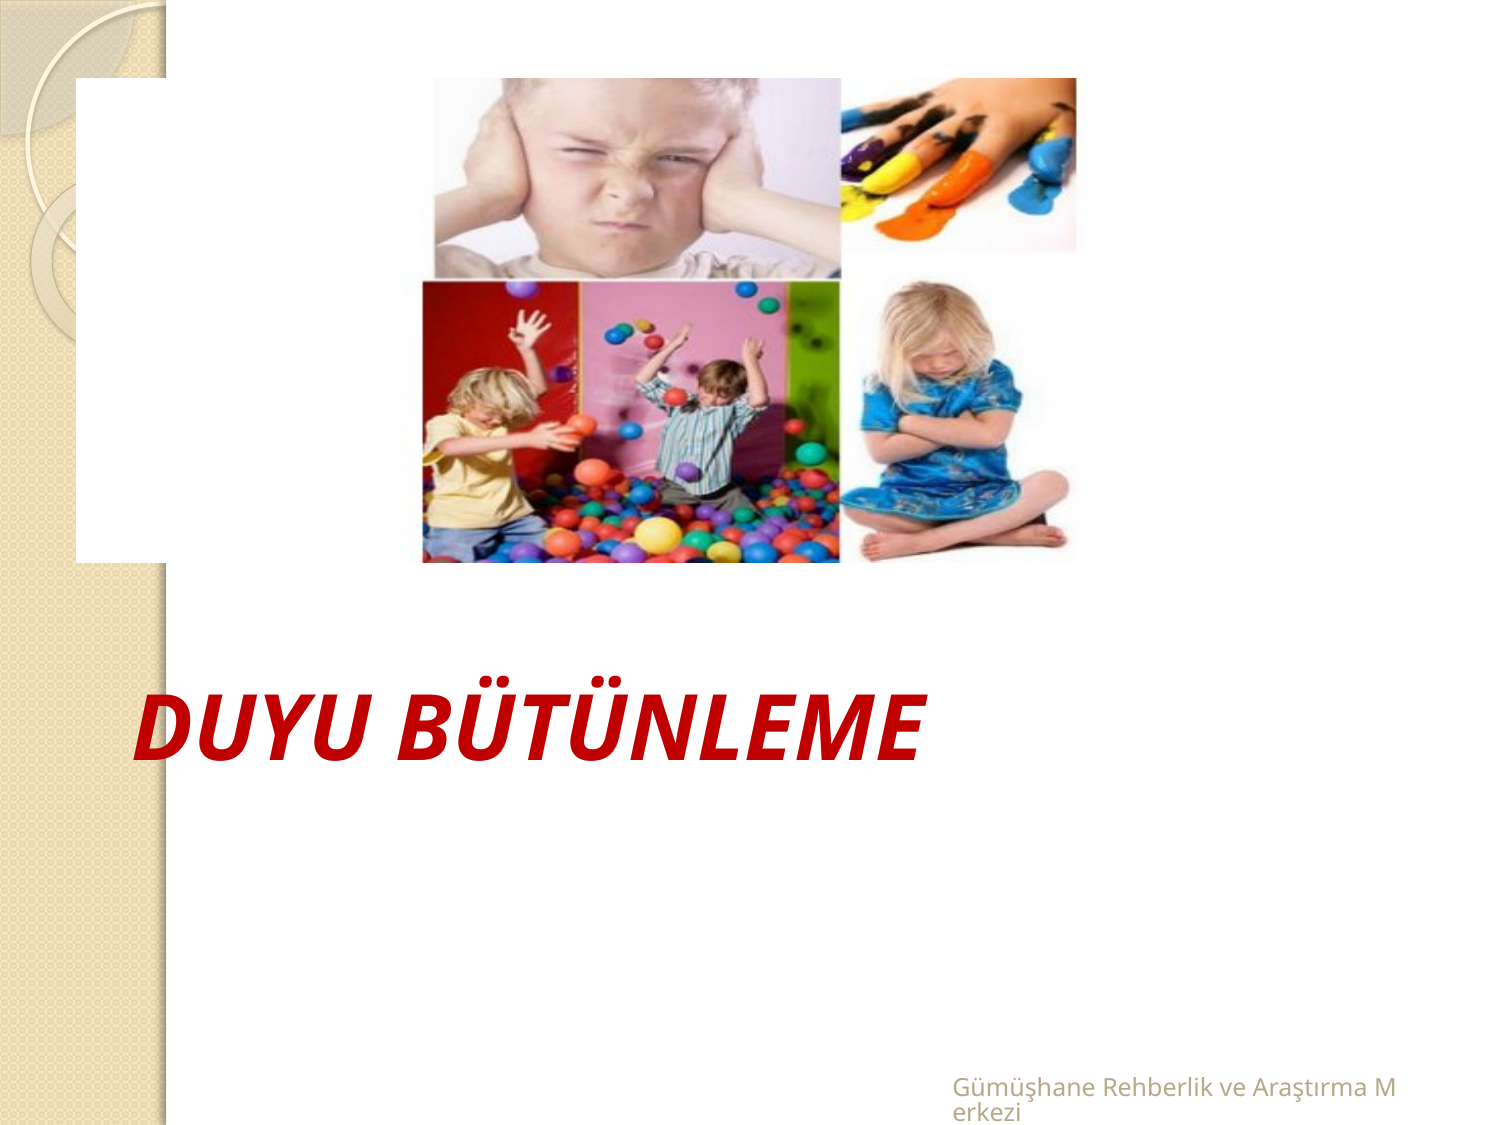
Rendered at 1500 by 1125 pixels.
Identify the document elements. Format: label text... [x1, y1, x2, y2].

subtitle DUYU BÜTÜNLEME [112, 668, 1388, 819]
footer Gümüşhane Rehberlik ve Araştırma Merkezi [937, 1034, 1413, 1113]
picture [76, 77, 1424, 563]
